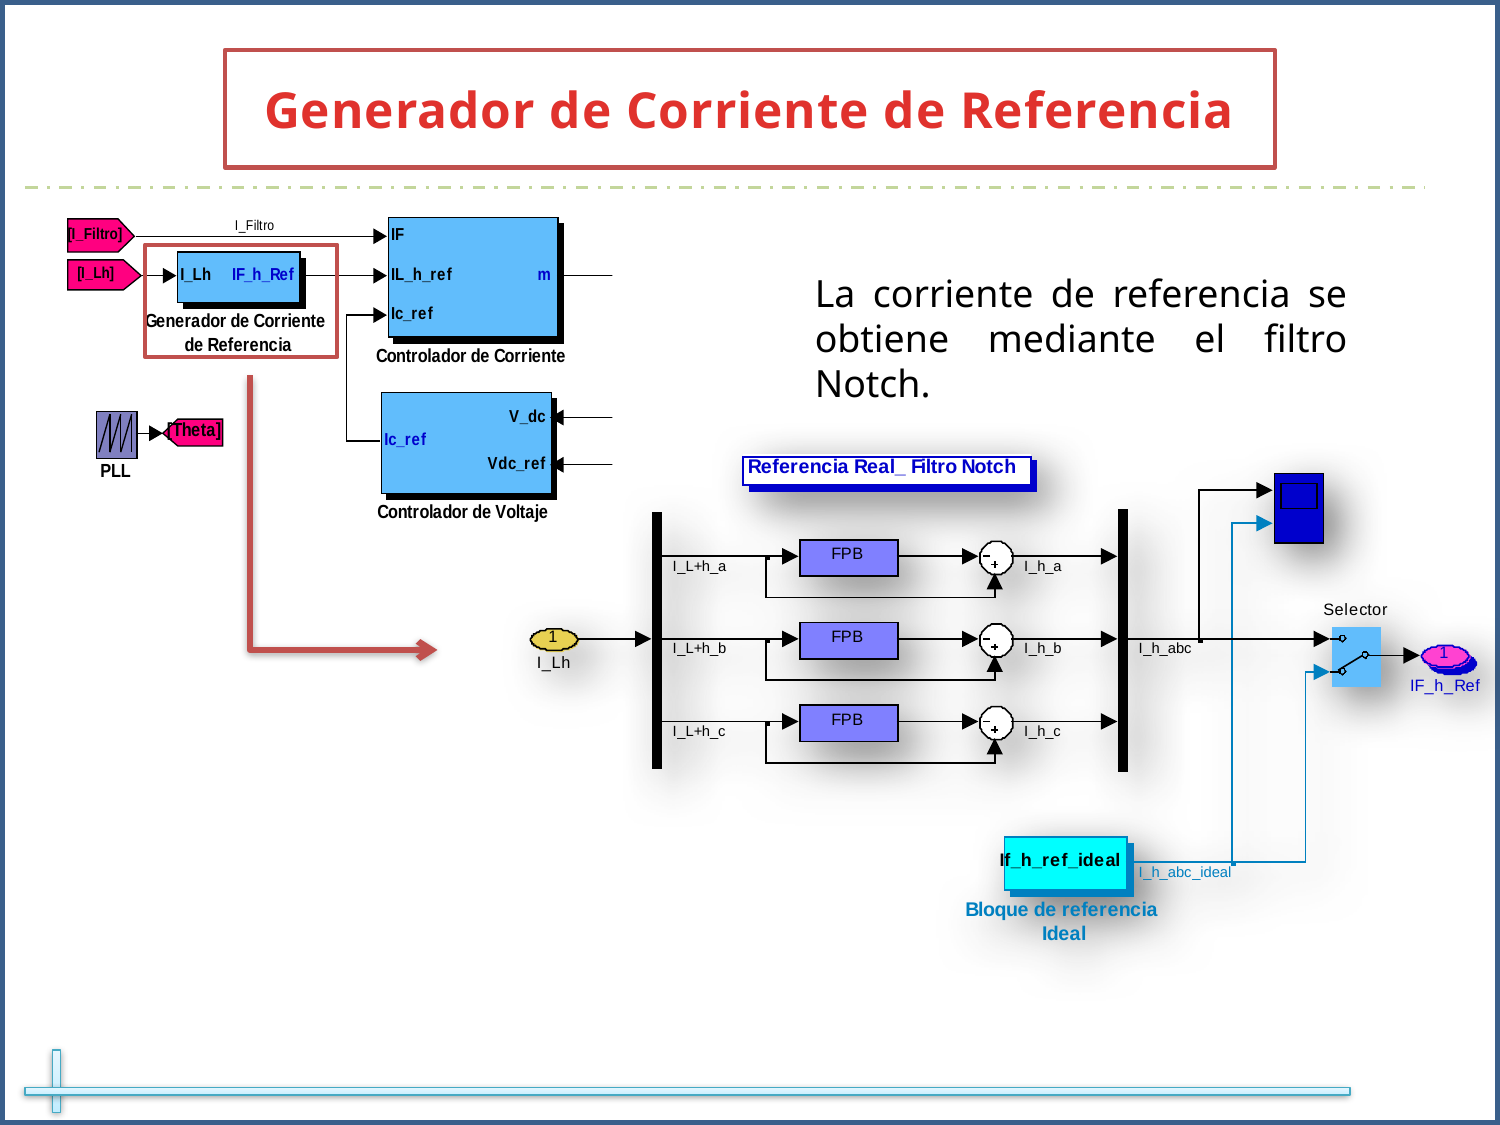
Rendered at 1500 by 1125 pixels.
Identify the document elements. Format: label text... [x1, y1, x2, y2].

text_box Generador de Corriente de Referencia [223, 48, 1277, 170]
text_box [206, 418, 482, 607]
text_box La corriente de referencia se obtiene mediante el filtro Notch. [800, 262, 1363, 413]
picture [24, 212, 1488, 963]
